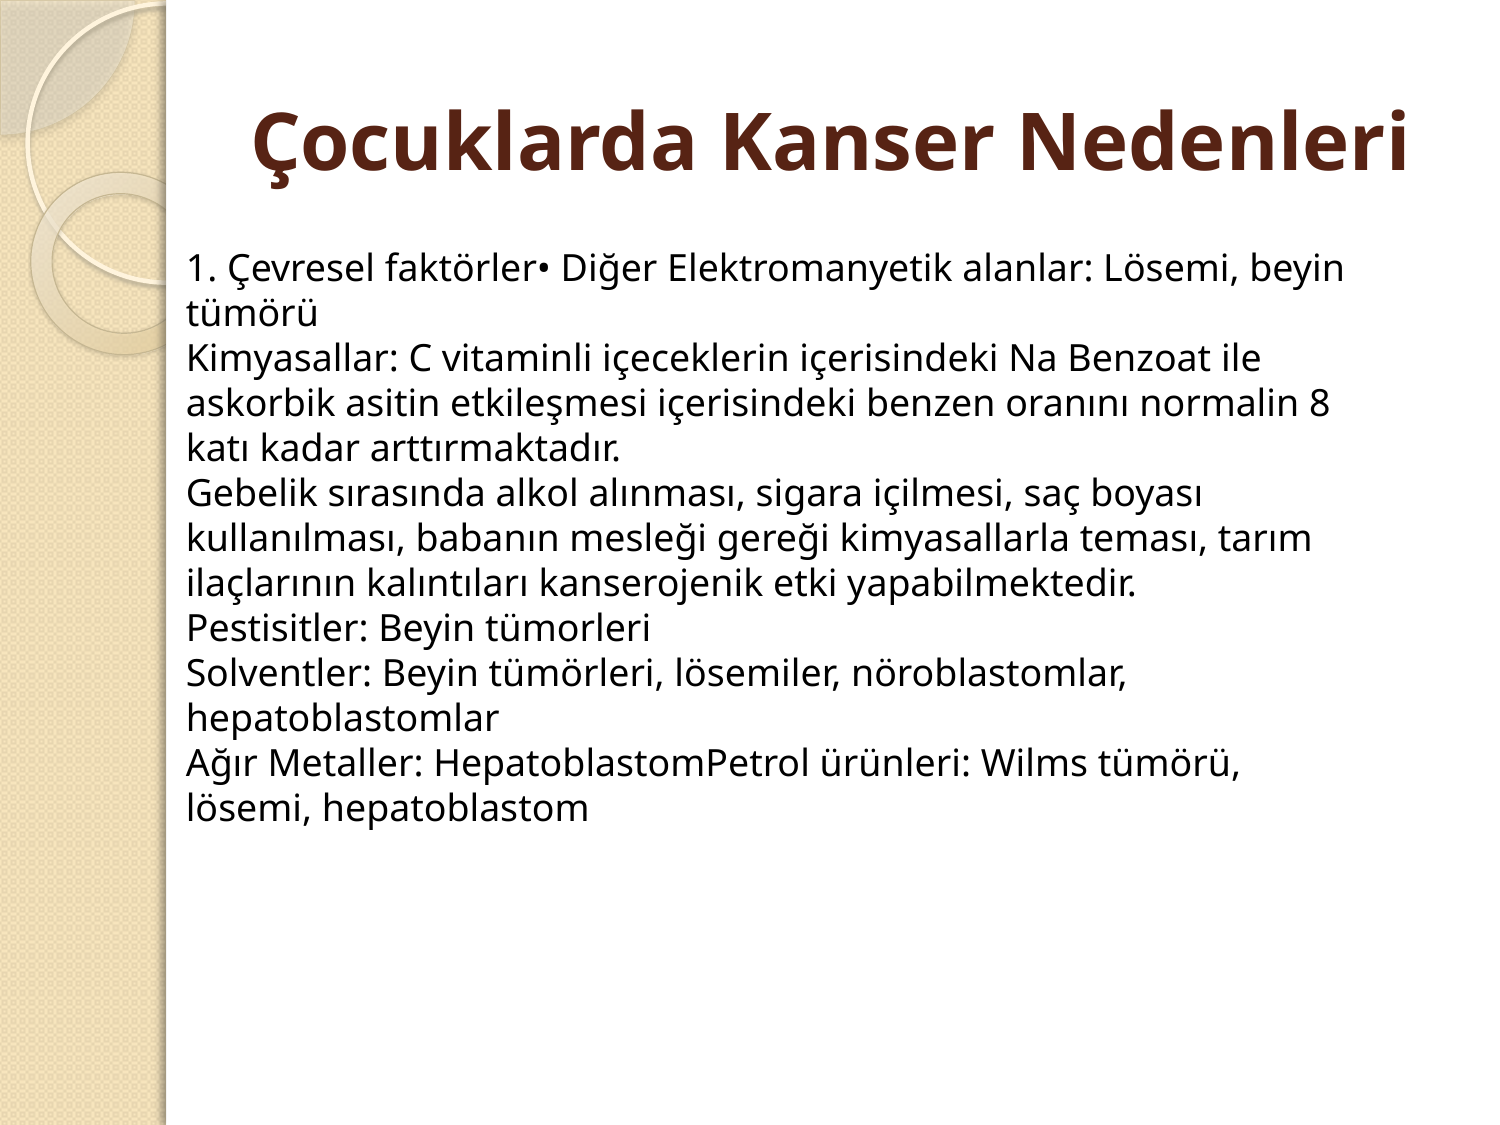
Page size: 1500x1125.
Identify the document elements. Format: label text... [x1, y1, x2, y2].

text_box 1. Çevresel faktörler• Diğer Elektromanyetik alanlar: Lösemi, beyin tümörü Kimyasallar: C vitaminli içeceklerin içerisindeki Na Benzoat ile askorbik asitin etkileşmesi içerisindeki benzen oranını normalin 8 katı kadar arttırmaktadır. Gebelik sırasında alkol alınması, sigara içilmesi, saç boyası kullanılması, babanın mesleği gereği kimyasallarla teması, tarım ilaçlarının kalıntıları kanserojenik etki yapabilmektedir. Pestisitler: Beyin tümorleri Solventler: Beyin tümörleri, lösemiler, nöroblastomlar, hepatoblastomlar Ağır Metaller: HepatoblastomPetrol ürünleri: Wilms tümörü, lösemi, hepatoblastom [171, 236, 1365, 837]
title Çocuklarda Kanser Nedenleri [235, 45, 1466, 233]
